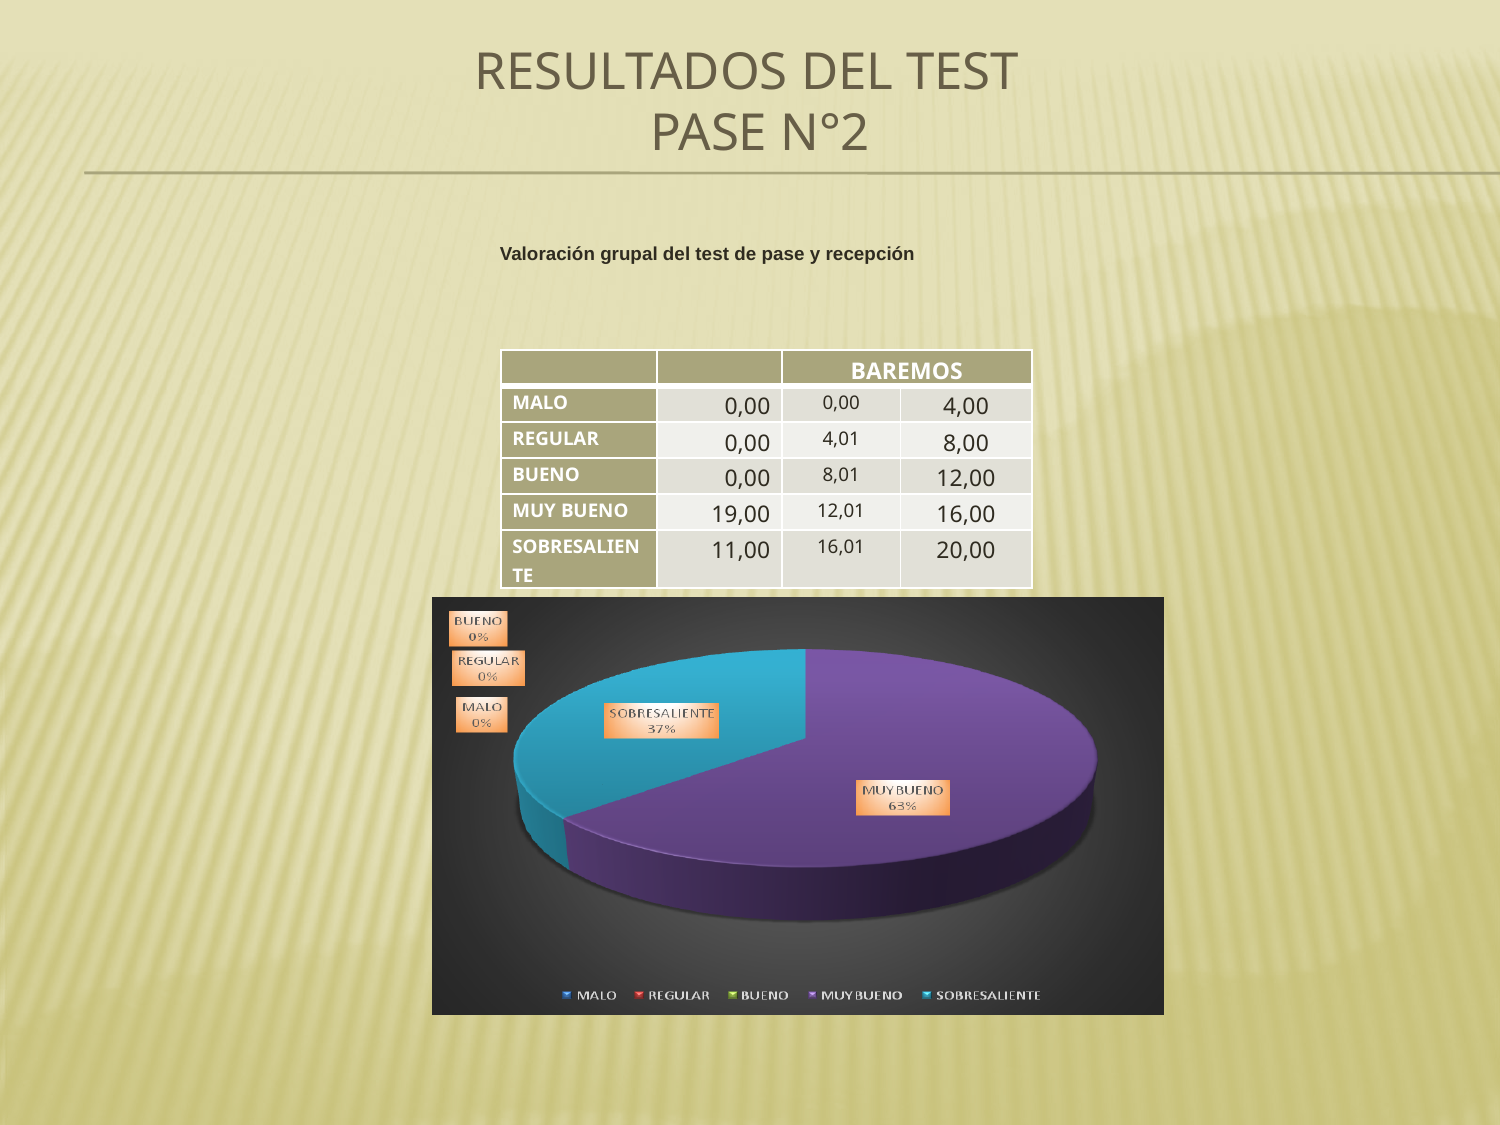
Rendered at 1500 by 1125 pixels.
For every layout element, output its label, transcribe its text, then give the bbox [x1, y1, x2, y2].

table_cell 0,00 [658, 423, 781, 457]
table_cell MUY BUENO [502, 495, 656, 529]
table_cell 4,00 [901, 389, 1031, 421]
table_cell 20,00 [901, 531, 1031, 587]
table_cell 12,01 [783, 495, 900, 529]
table_cell SOBRESALIENTE [502, 531, 656, 587]
table_cell 19,00 [658, 495, 781, 529]
table_cell 0,00 [783, 389, 900, 421]
table_cell 8,01 [783, 459, 900, 493]
table_cell 0,00 [658, 459, 781, 493]
table_cell 0,00 [658, 389, 781, 421]
table_header [658, 351, 781, 383]
table_cell BUENO [502, 459, 656, 493]
table_cell 4,01 [783, 423, 900, 457]
table_cell MALO [502, 389, 656, 421]
table_cell 12,00 [901, 459, 1031, 493]
table_cell 11,00 [658, 531, 781, 587]
table_cell 16,01 [783, 531, 900, 587]
text_box Valoración grupal del test de pase y recepción [484, 234, 1235, 317]
picture [430, 597, 1164, 1016]
title RESULTADOS DEL TEST PASE N°2 [41, 30, 1467, 169]
table_header BAREMOS [783, 351, 1031, 383]
table_cell REGULAR [502, 423, 656, 457]
table_cell 16,00 [901, 495, 1031, 529]
table_cell 8,00 [901, 423, 1031, 457]
table_header [502, 351, 656, 383]
